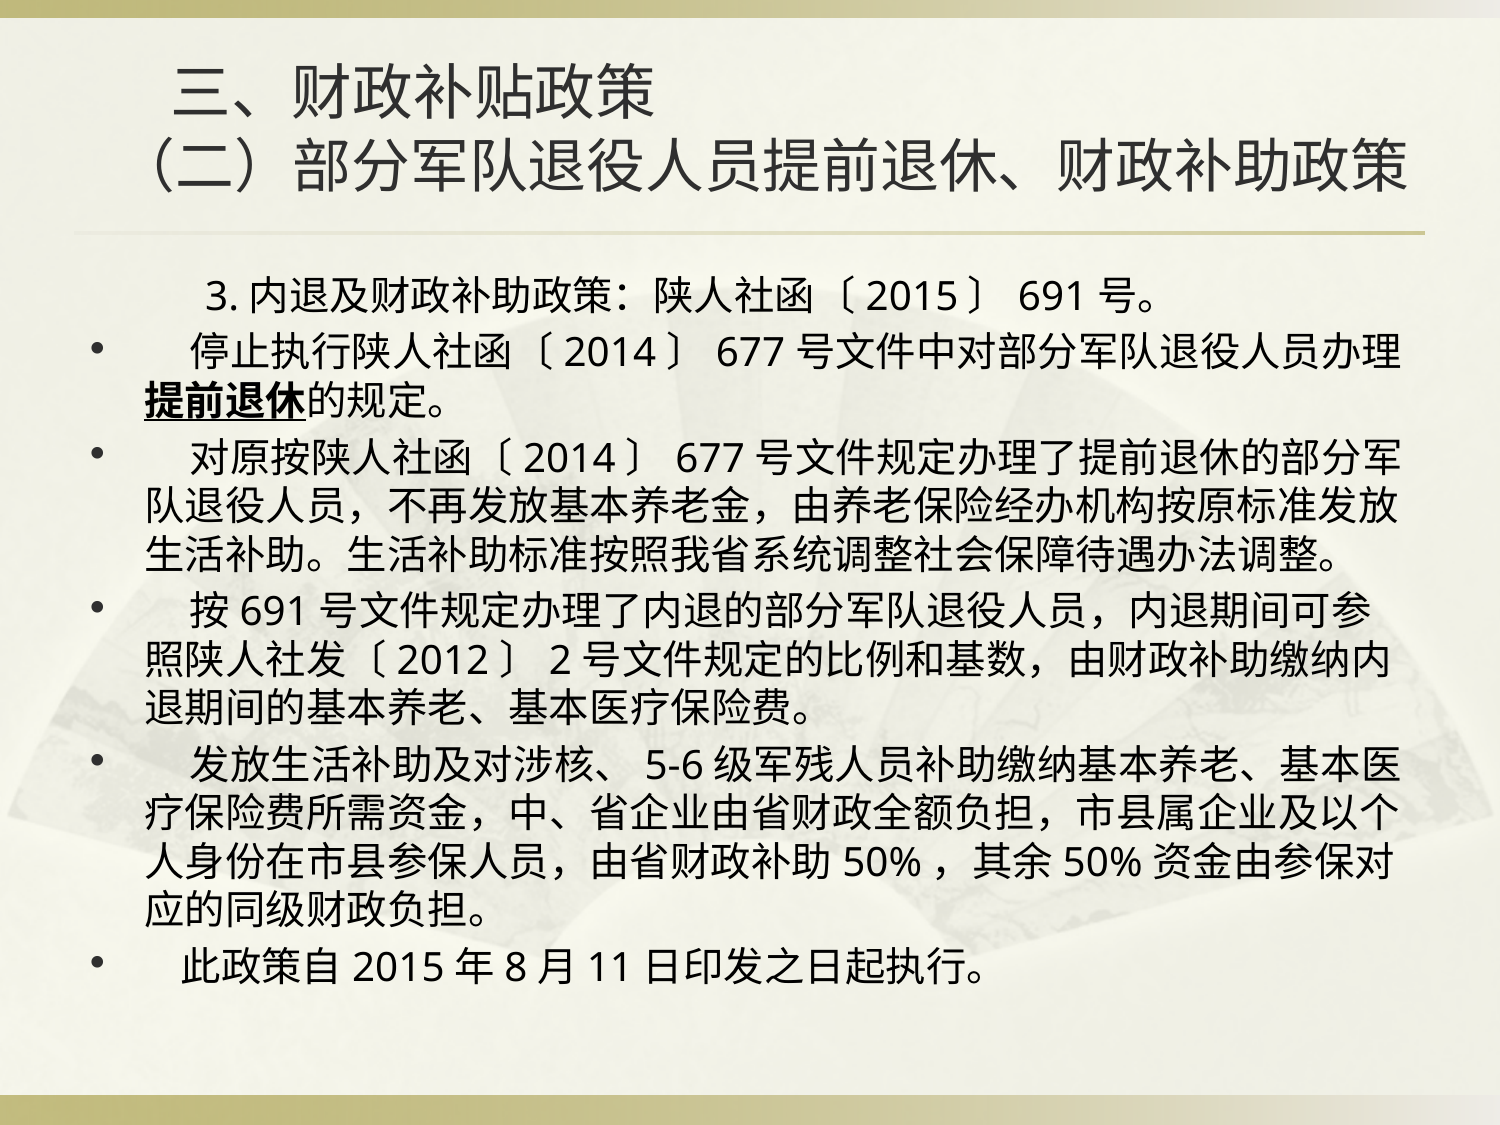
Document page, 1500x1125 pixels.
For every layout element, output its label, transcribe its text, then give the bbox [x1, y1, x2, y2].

title 三、财政补贴政策 （二）部分军队退役人员提前退休、财政补助政策 [75, 45, 1425, 209]
list 3.内退及财政补助政策：陕人社函〔2015〕691号。 停止执行陕人社函〔2014〕677号文件中对部分军队退役人员办理提前退休的规定。 对原按陕人社函〔2014〕677号文件规定办理了提前退休的部分军队退役人员，不再发放基本养老金，由养老保险经办机构按原标准发放生活补助。生活补助标准按照我省系统调整社会保障待遇办法调整。 按691号文件规定办理了内退的部分军队退役人员，内退期间可参照陕人社发〔2012〕2号文件规定的比例和基数，由财政补助缴纳内退期间的基本养老、基本医疗保险费。 发放生活补助及对涉核、5-6级军残人员补助缴纳基本养老、基本医疗保险费所需资金，中、省企业由省财政全额负担，市县属企业及以个人身份在市县参保人员，由省财政补助50%，其余50%资金由参保对应的同级财政负担。 此政策自2015年8月11日印发之日起执行。 [75, 262, 1425, 1032]
